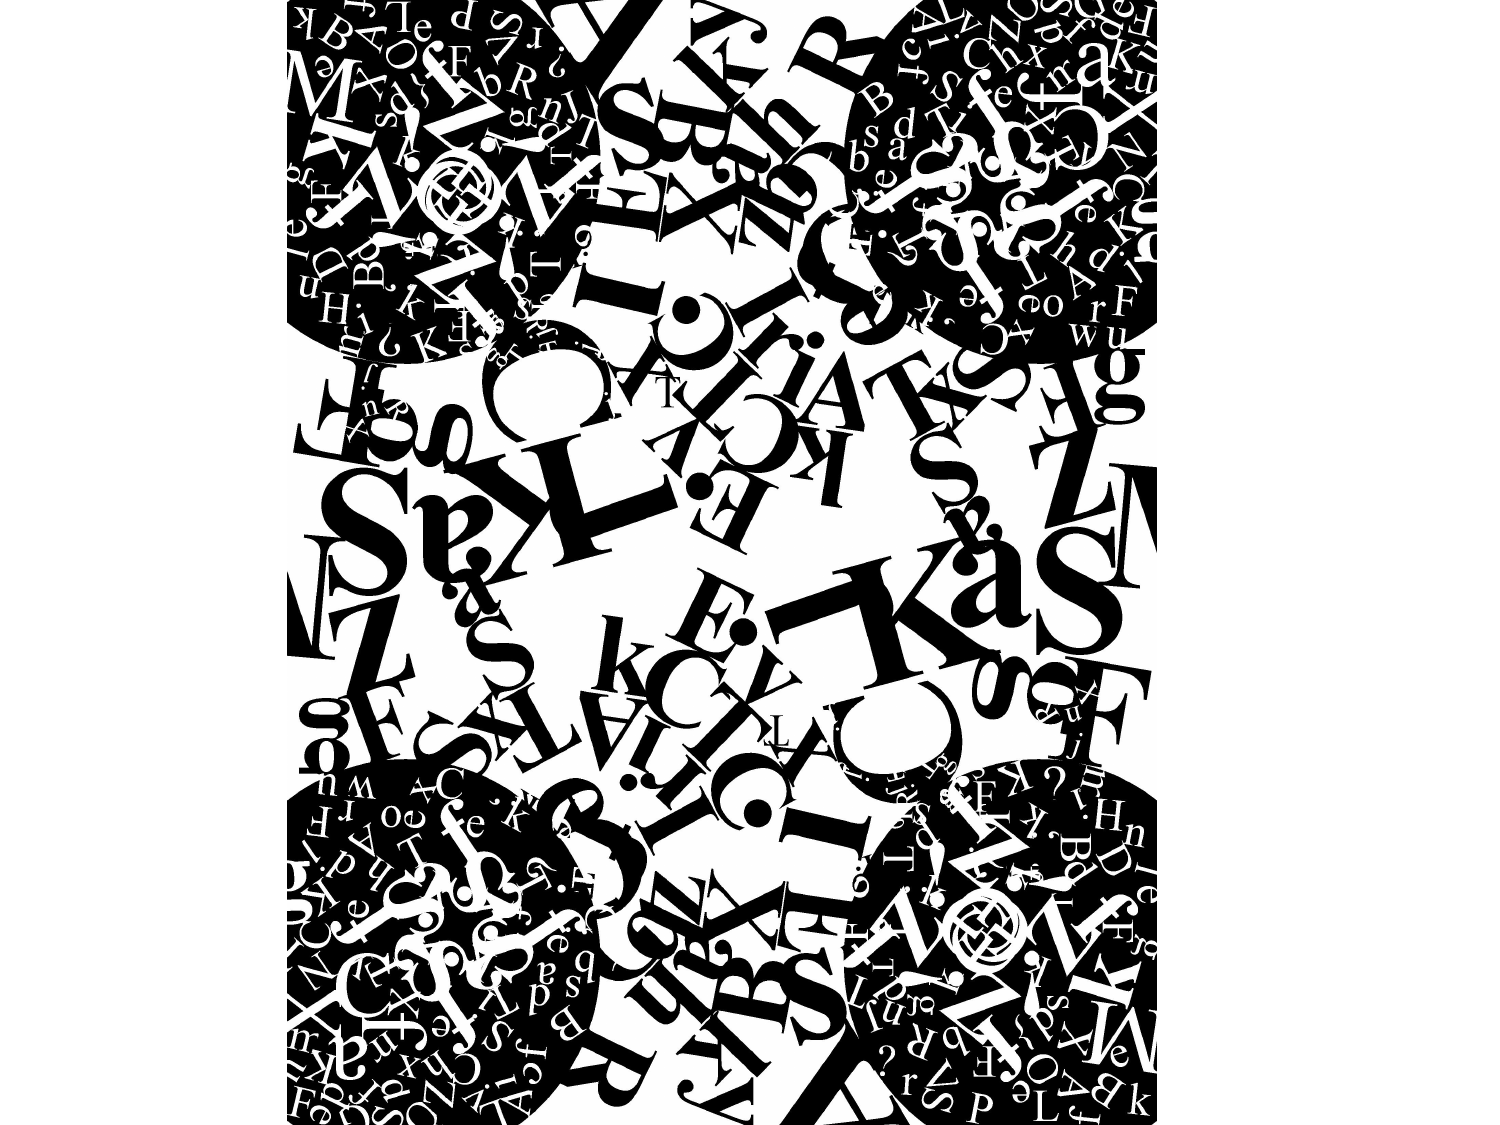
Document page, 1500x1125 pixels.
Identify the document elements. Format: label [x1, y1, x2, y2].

picture [287, 0, 1157, 1125]
